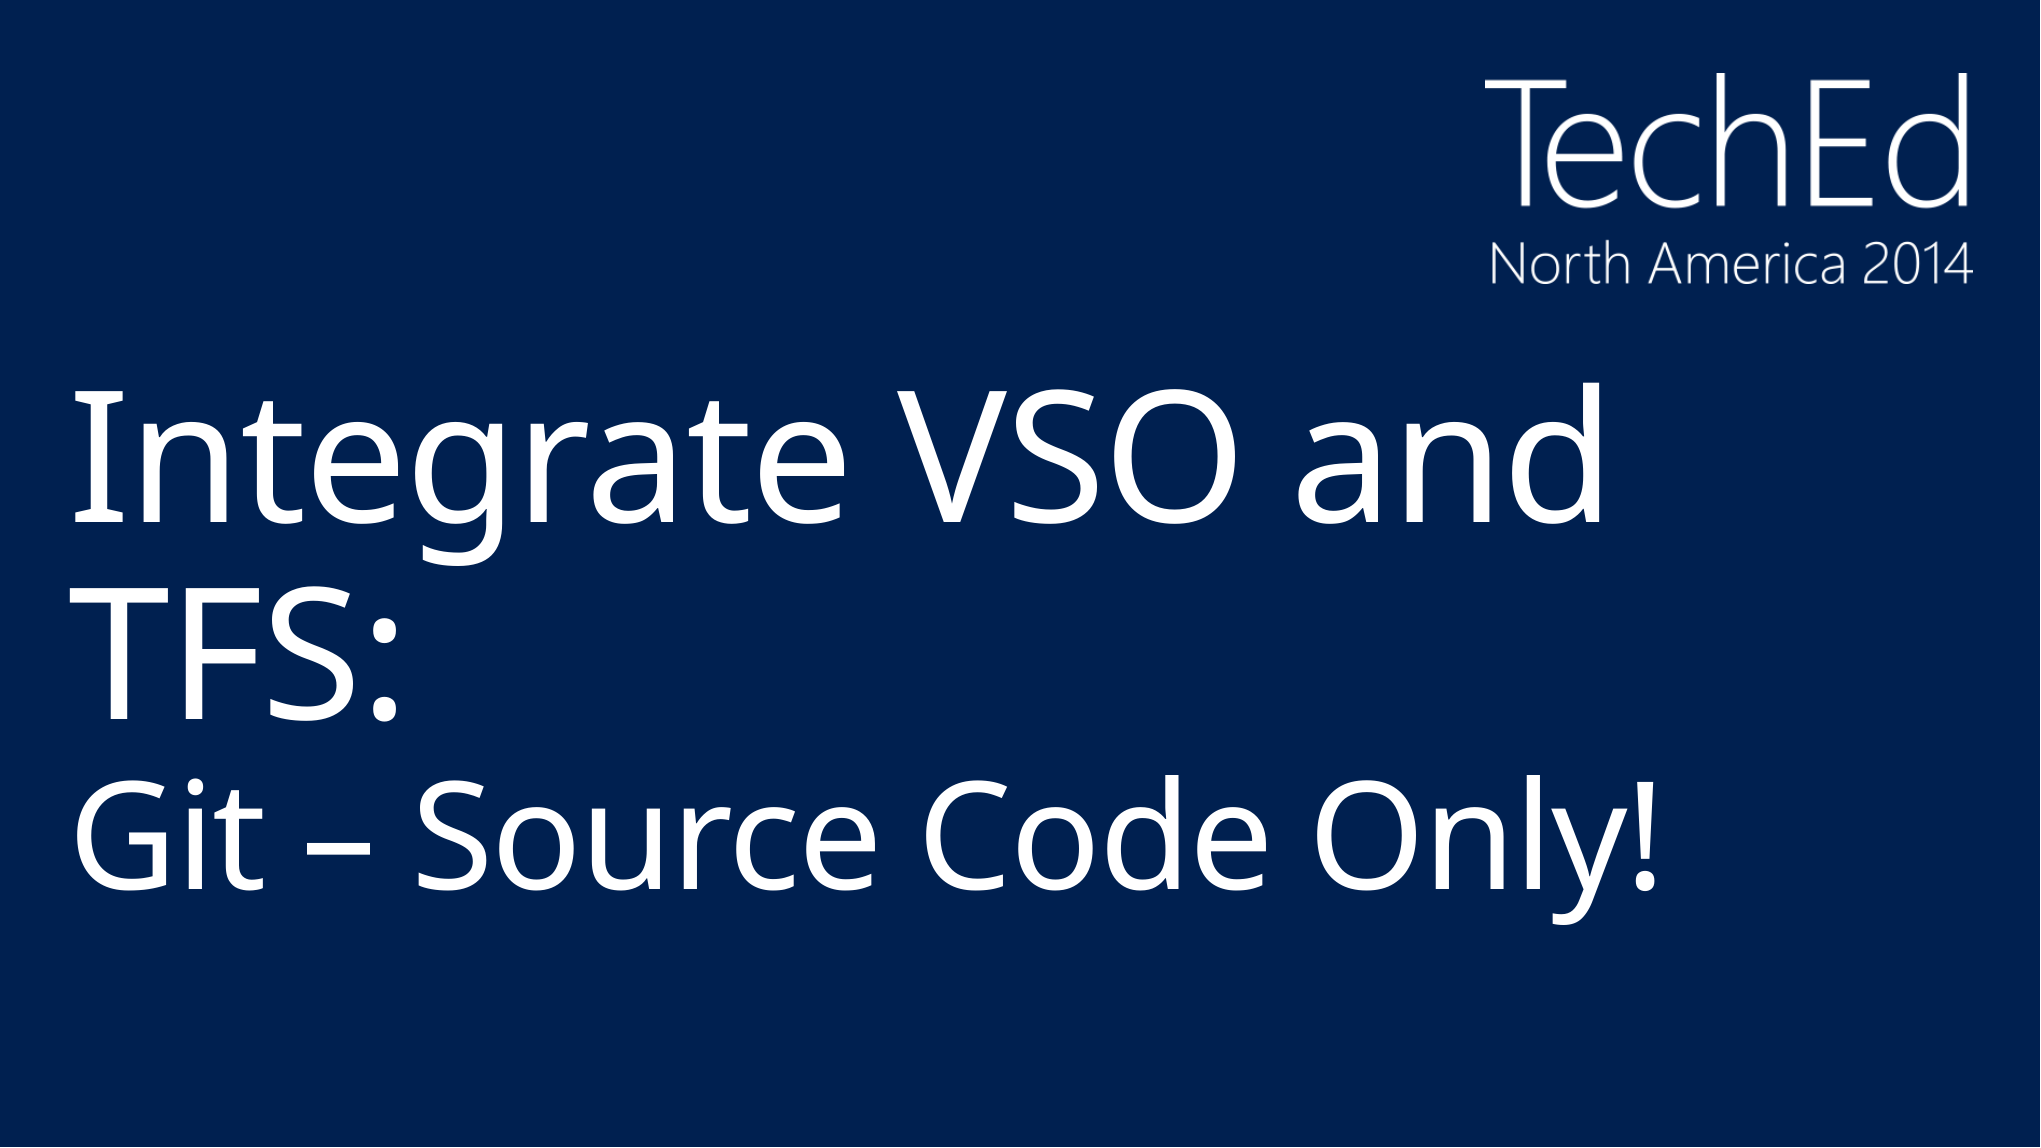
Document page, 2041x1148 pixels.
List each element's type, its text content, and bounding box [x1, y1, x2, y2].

title Integrate VSO and TFS: Git – Source Code Only! [45, 348, 1996, 650]
picture [1485, 73, 1973, 284]
